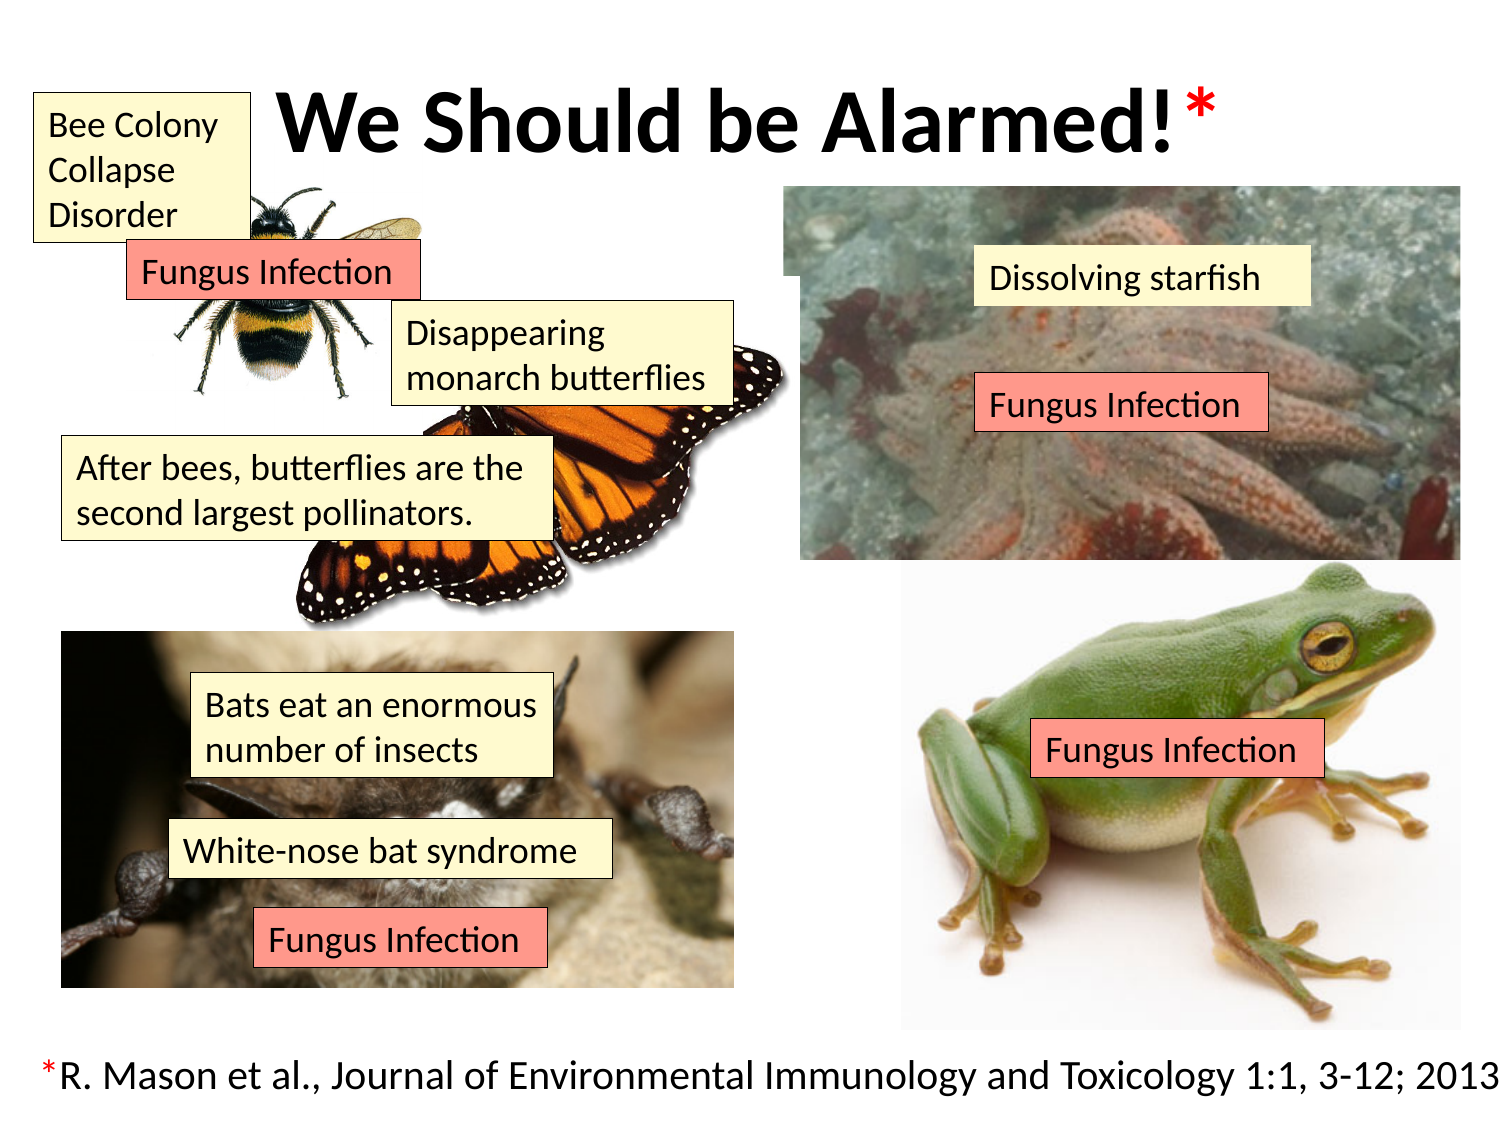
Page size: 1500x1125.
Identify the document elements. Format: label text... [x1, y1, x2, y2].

picture [901, 560, 1461, 1030]
title We Should be Alarmed!* [75, 22, 1425, 210]
text_box *R. Mason et al., Journal of Environmental Immunology and Toxicology 1:1, 3-12; 2013 [23, 1040, 1500, 1106]
text_box Bee Colony Collapse Disorder [33, 92, 121, 243]
text_box After bees, butterflies are the second largest pollinators. [61, 435, 269, 541]
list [783, 186, 1461, 560]
picture [60, 143, 801, 988]
